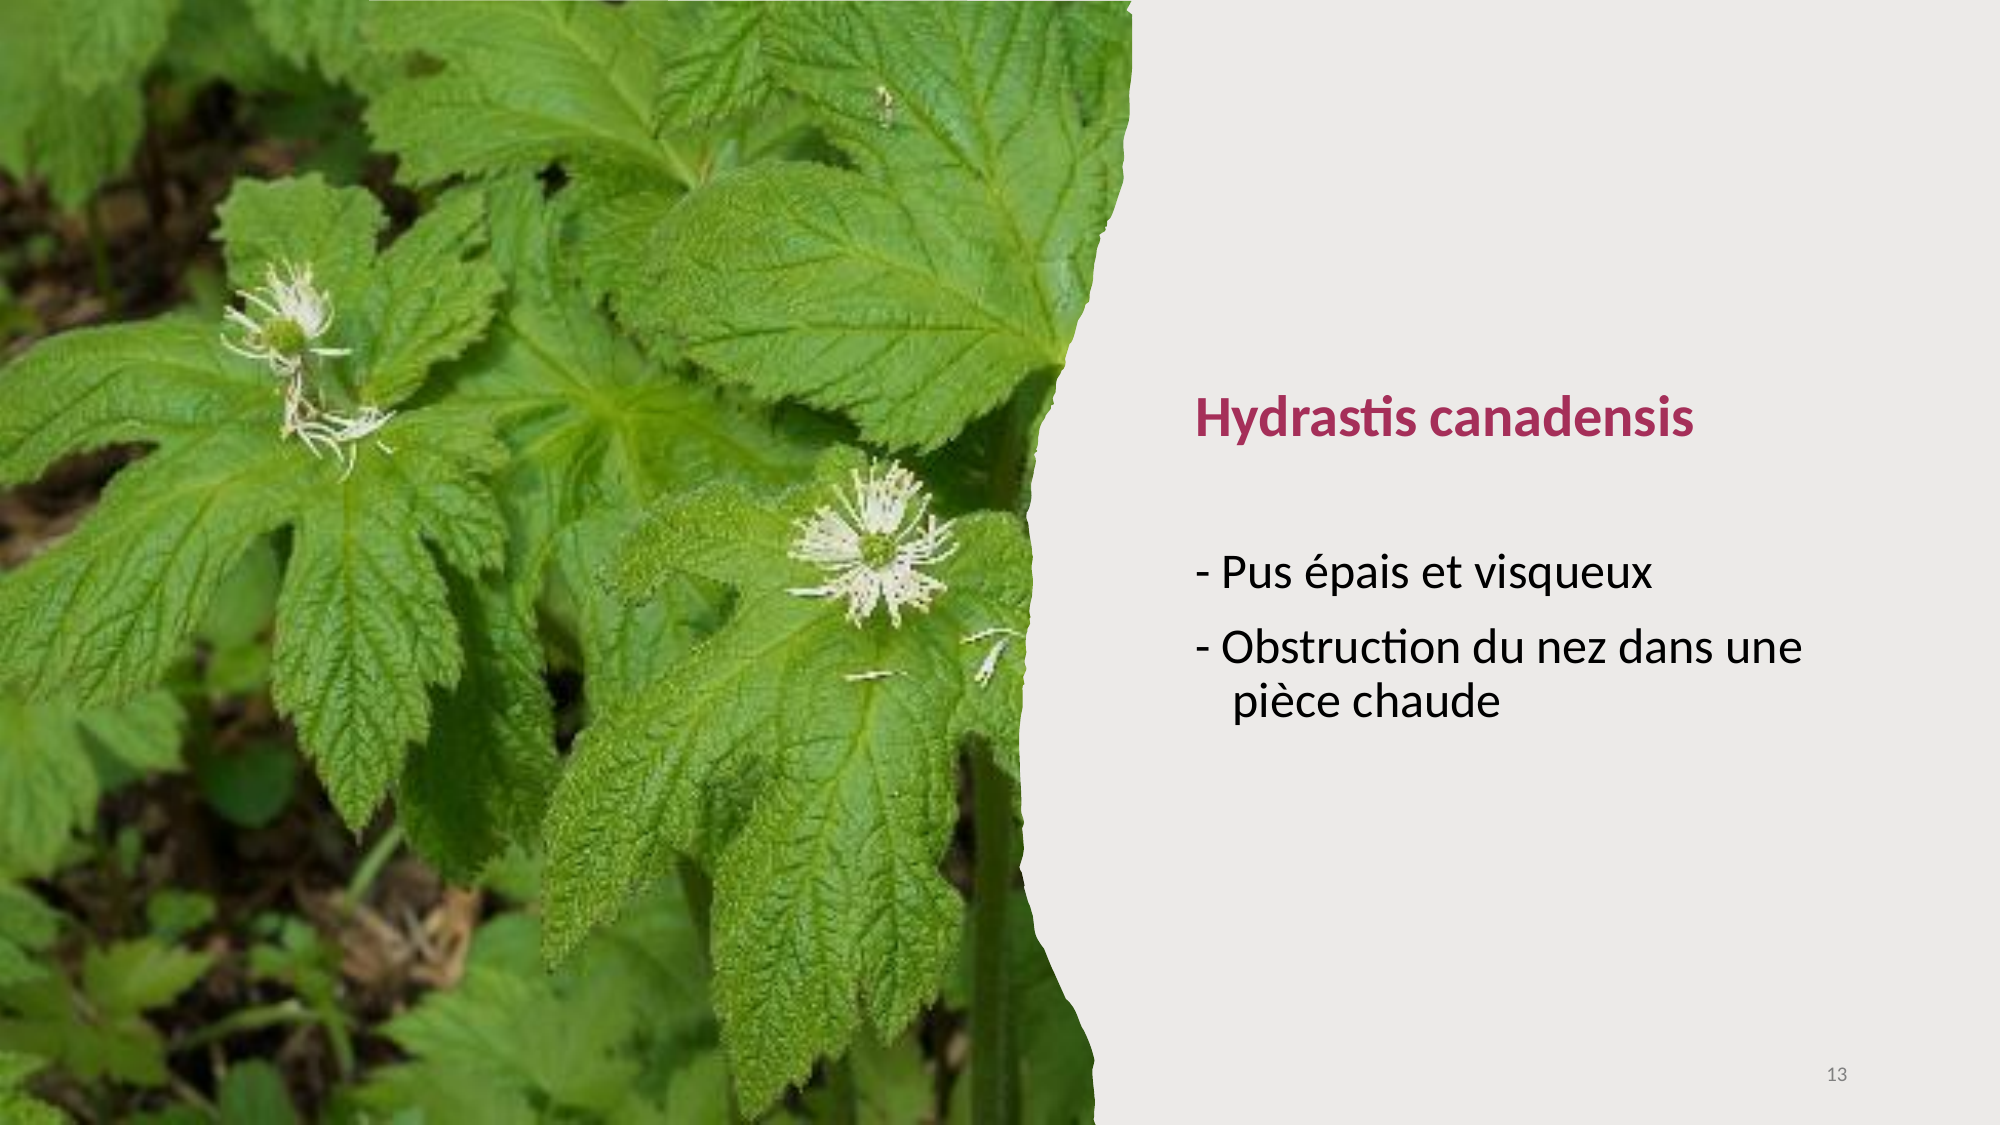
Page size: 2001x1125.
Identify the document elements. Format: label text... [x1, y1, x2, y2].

slide_number 13 [1412, 1042, 1863, 1103]
text_box [1133, 0, 2000, 1125]
picture [0, 0, 1133, 1125]
list Hydrastis canadensis - Pus épais et visqueux - Obstruction du nez dans une pièce chaude [1180, 379, 1928, 1021]
